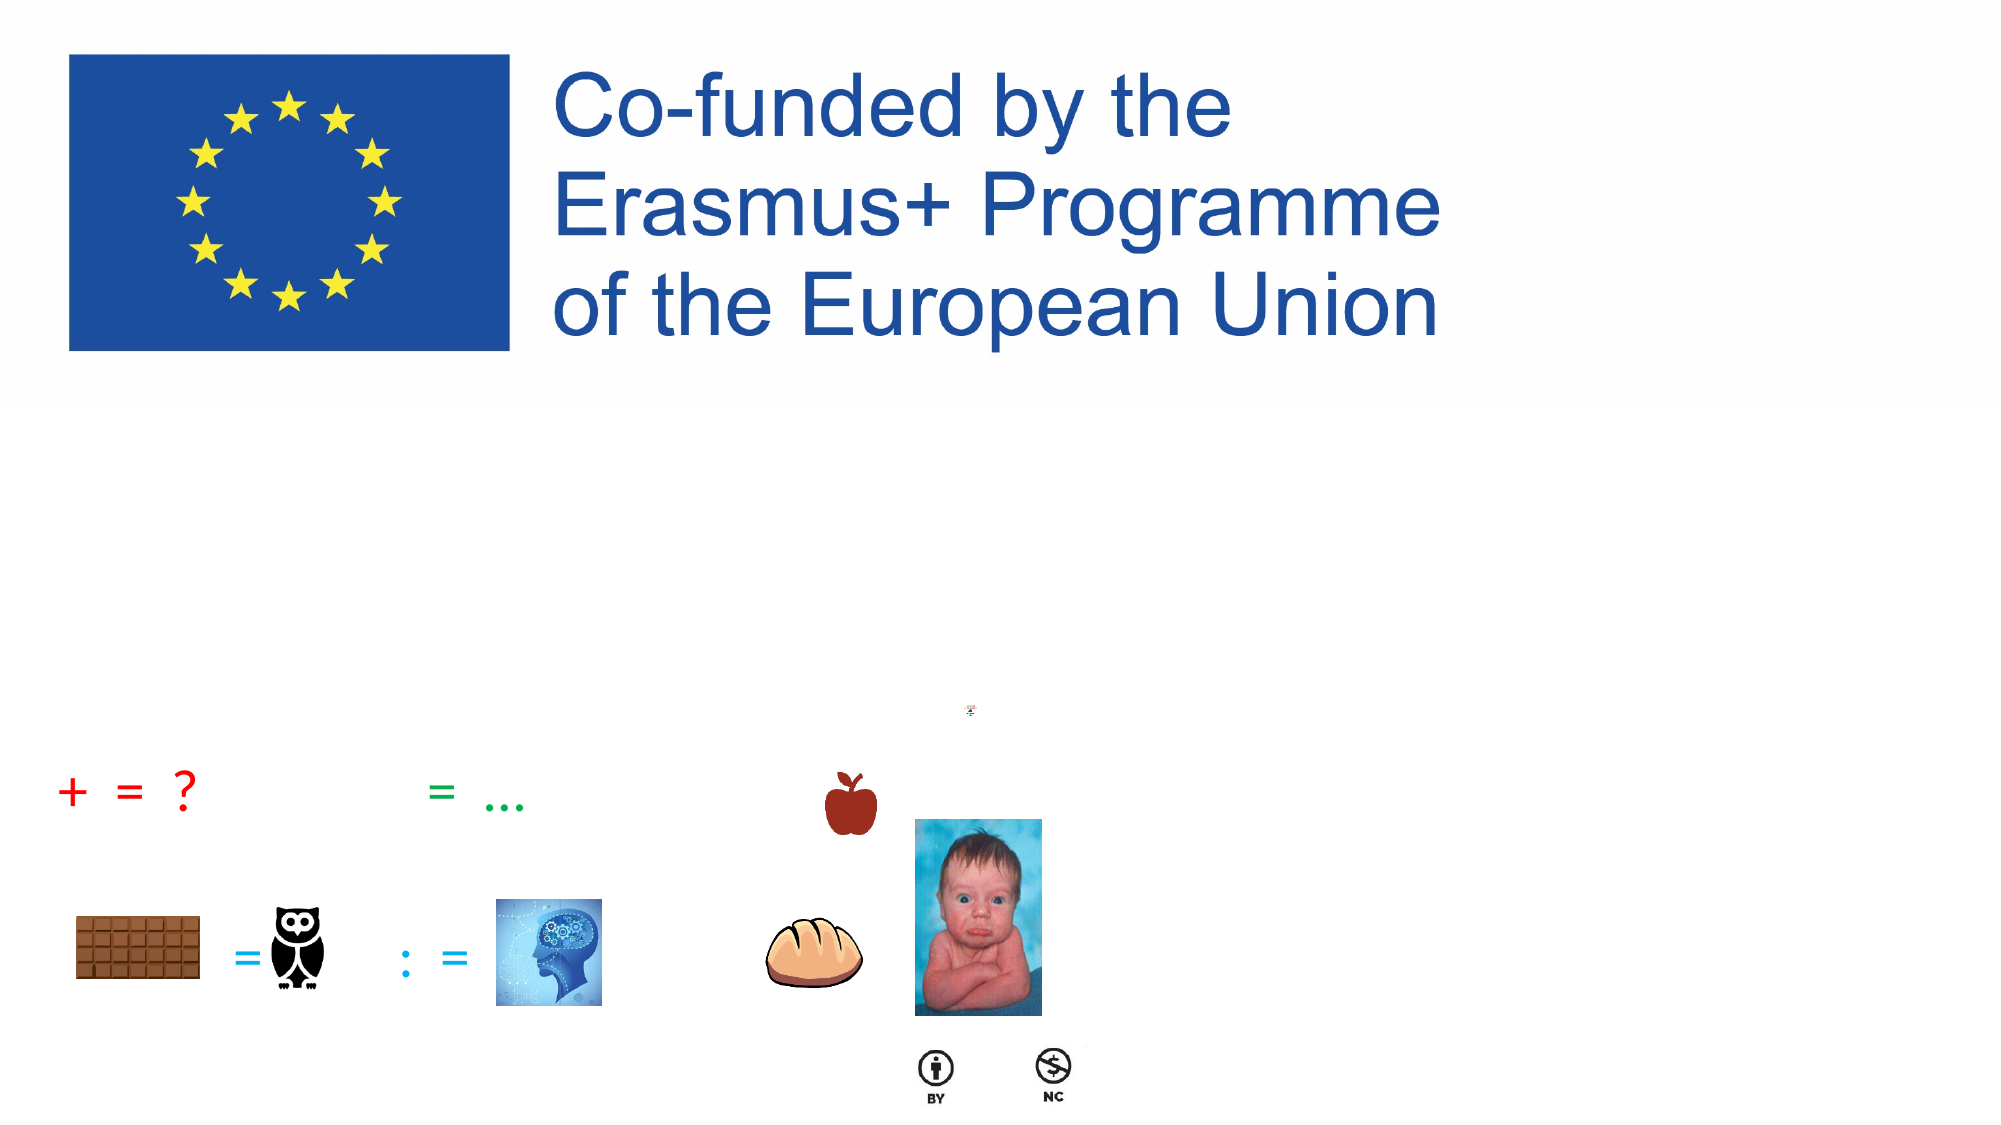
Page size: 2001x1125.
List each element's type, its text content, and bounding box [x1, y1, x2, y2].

picture [495, 899, 603, 1007]
picture [75, 915, 200, 979]
picture [764, 917, 864, 989]
picture [858, 1027, 1146, 1120]
picture [813, 765, 890, 842]
picture [247, 897, 347, 997]
picture [0, 0, 2000, 406]
picture [914, 819, 1043, 1017]
title SETKÁNÍ SE ZLOMKY WEB QUEST JE URČEN PRO DRUHÝ STUPEŇ JAKO PODPORA V HODINÁCH MATEMATIKY (upevnění operací se zlomky) AUTOR: SABINA FOLWARSKA [137, 416, 1804, 726]
